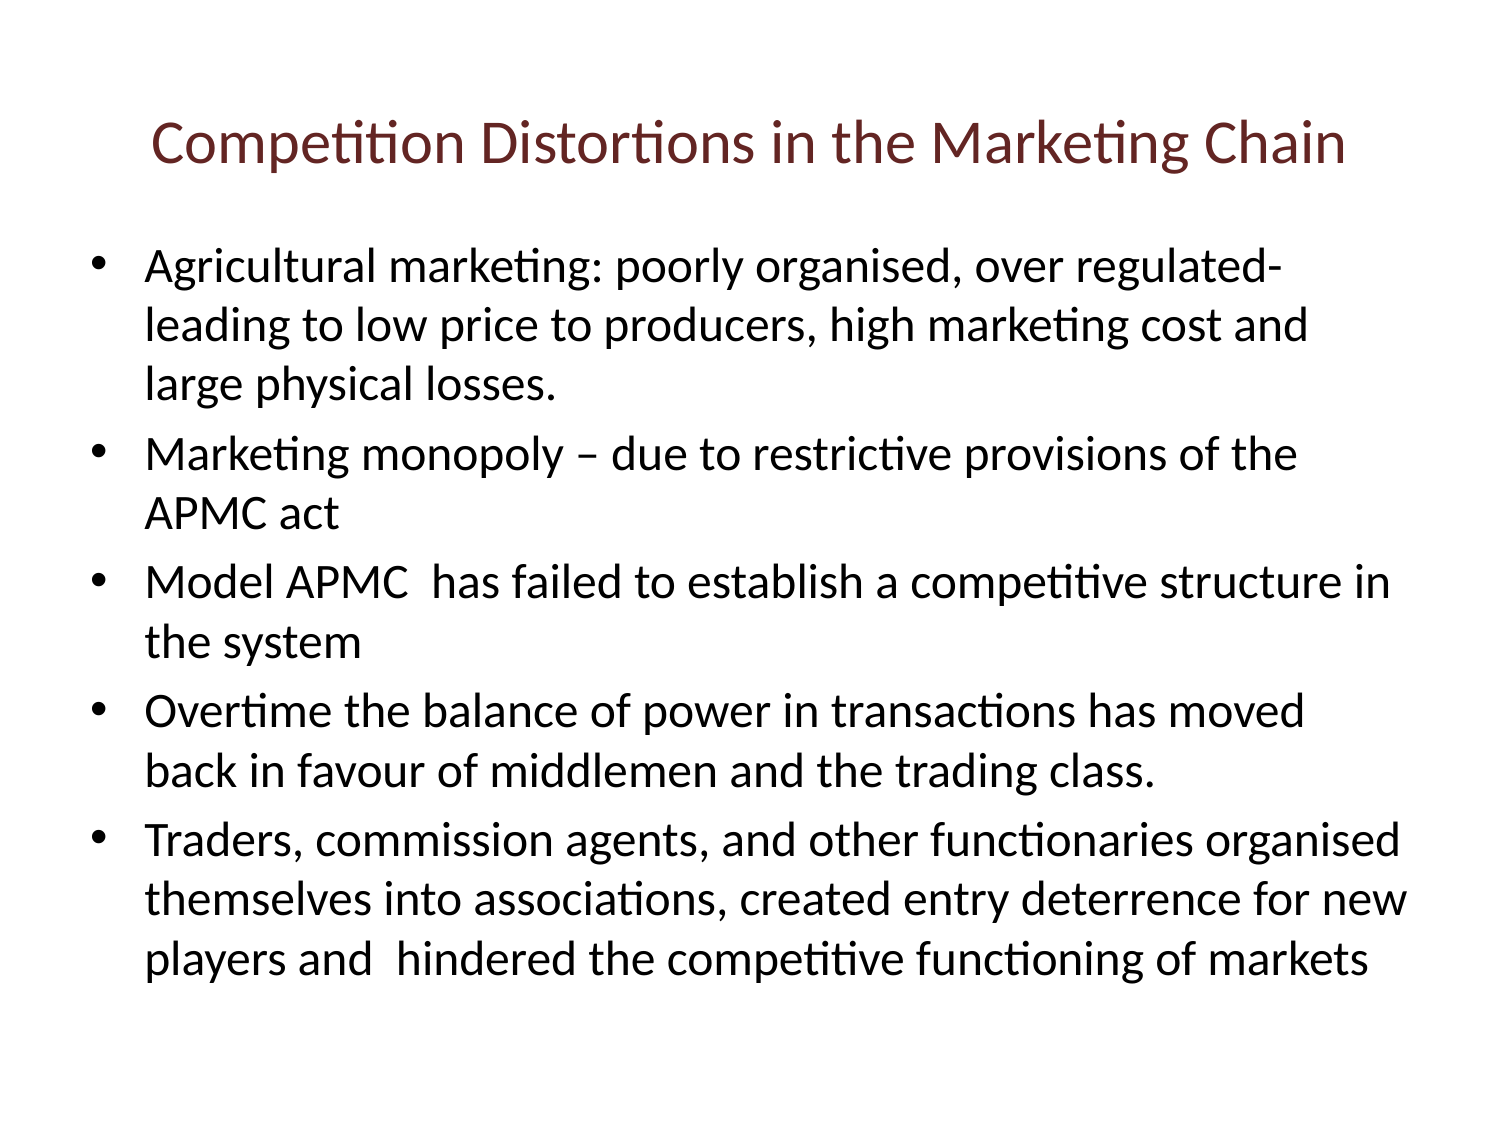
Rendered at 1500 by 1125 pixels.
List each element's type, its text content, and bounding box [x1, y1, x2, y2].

list Agricultural marketing: poorly organised, over regulated-leading to low price to producers, high marketing cost and large physical losses. Marketing monopoly – due to restrictive provisions of the APMC act Model APMC has failed to establish a competitive structure in the system Overtime the balance of power in transactions has moved back in favour of middlemen and the trading class. Traders, commission agents, and other functionaries organised themselves into associations, created entry deterrence for new players and hindered the competitive functioning of markets [75, 224, 1425, 1005]
title Competition Distortions in the Marketing Chain [75, 45, 1425, 224]
